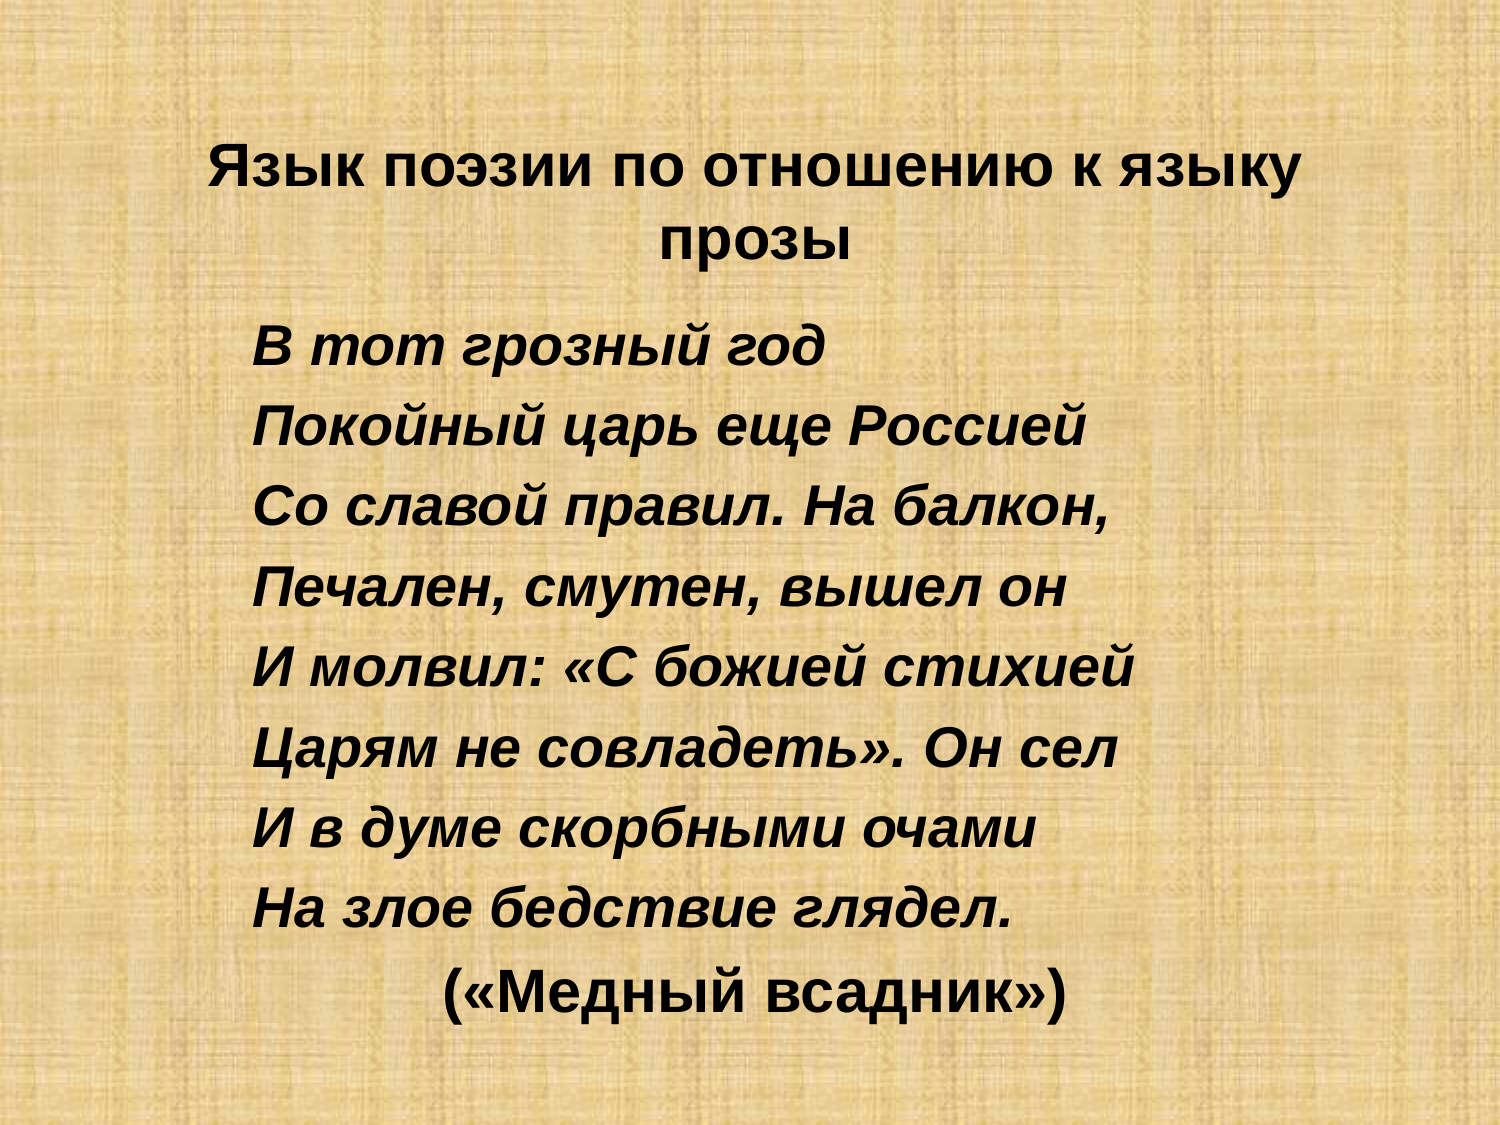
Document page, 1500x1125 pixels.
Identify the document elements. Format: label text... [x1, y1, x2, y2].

picture [0, 0, 1500, 1125]
subtitle Язык поэзии по отношению к языку прозы В тот грозный год Покойный царь еще Россией Со славой правил. На балкон, Печален, смутен, вышел он И молвил: «С божией стихией Царям не совладеть». Он сел И в думе скорбными очами На злое бедствие глядел. («Медный всадник») [88, 116, 1424, 1036]
